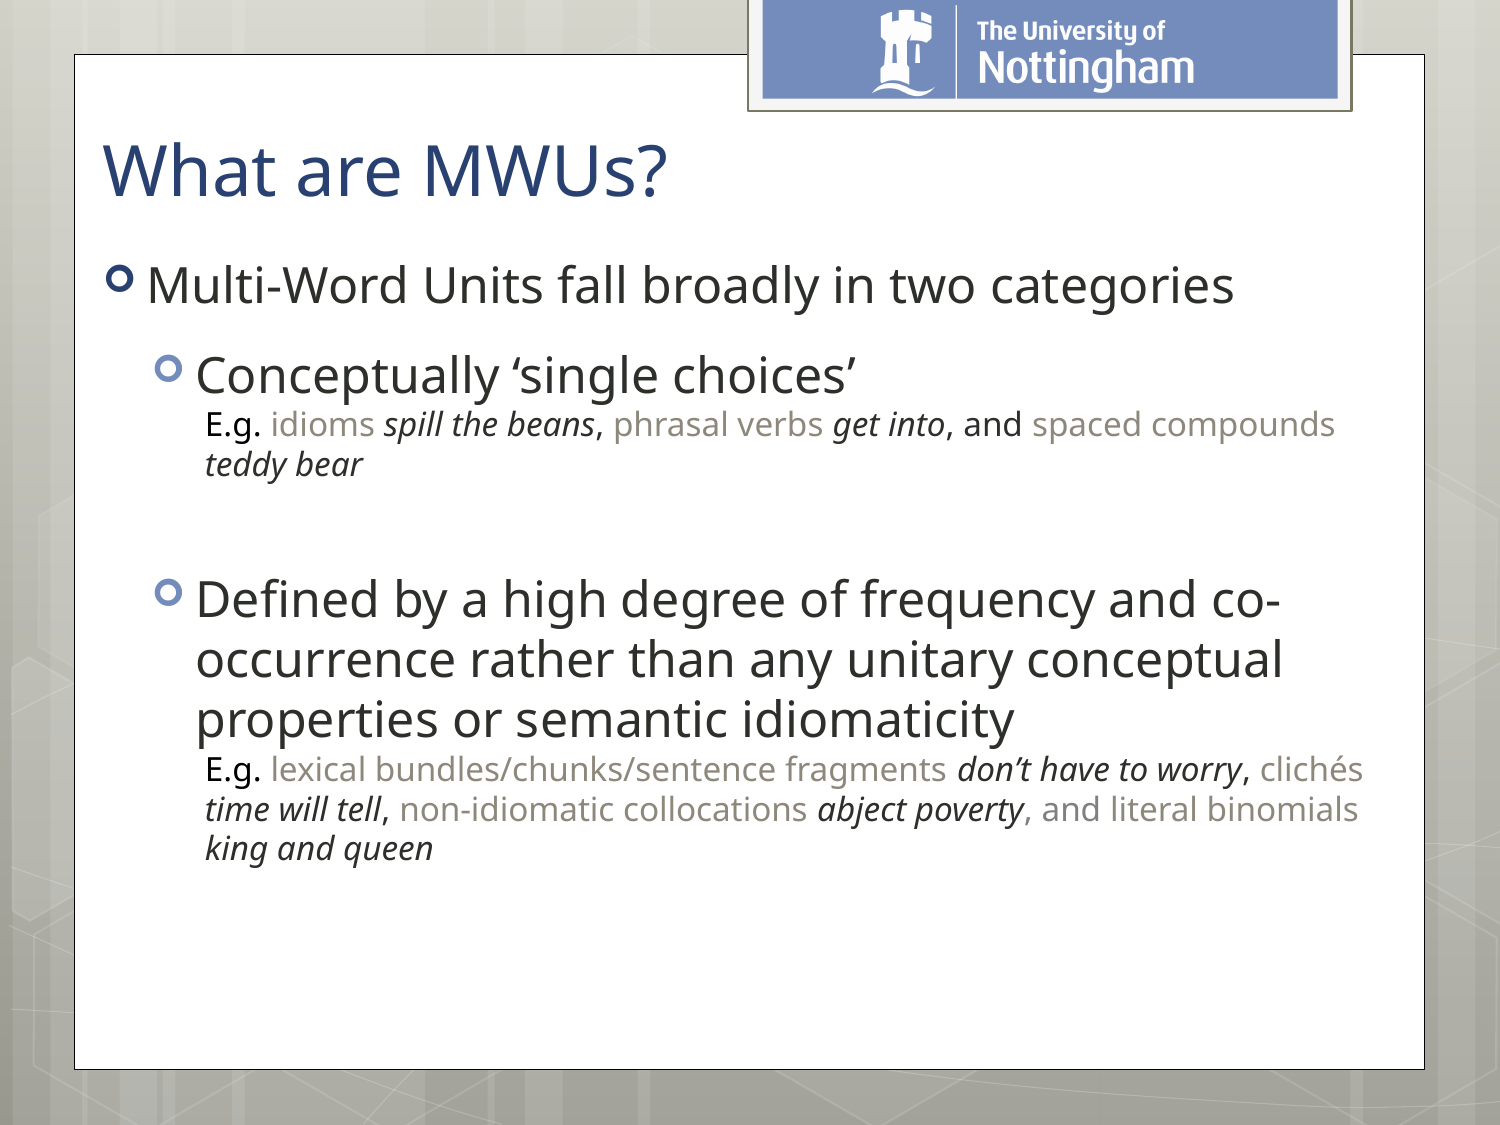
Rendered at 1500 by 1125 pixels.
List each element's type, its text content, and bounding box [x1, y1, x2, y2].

list Multi-Word Units fall broadly in two categories Conceptually ‘single choices’ E.g. idioms spill the beans, phrasal verbs get into, and spaced compounds teddy bear Defined by a high degree of frequency and co-occurrence rather than any unitary conceptual properties or semantic idiomaticity E.g. lexical bundles/chunks/sentence fragments don’t have to worry, clichés time will tell, non-idiomatic collocations abject poverty, and literal binomials king and queen [87, 245, 1414, 1100]
picture [860, 0, 1216, 113]
title What are MWUs? [87, 118, 1414, 219]
